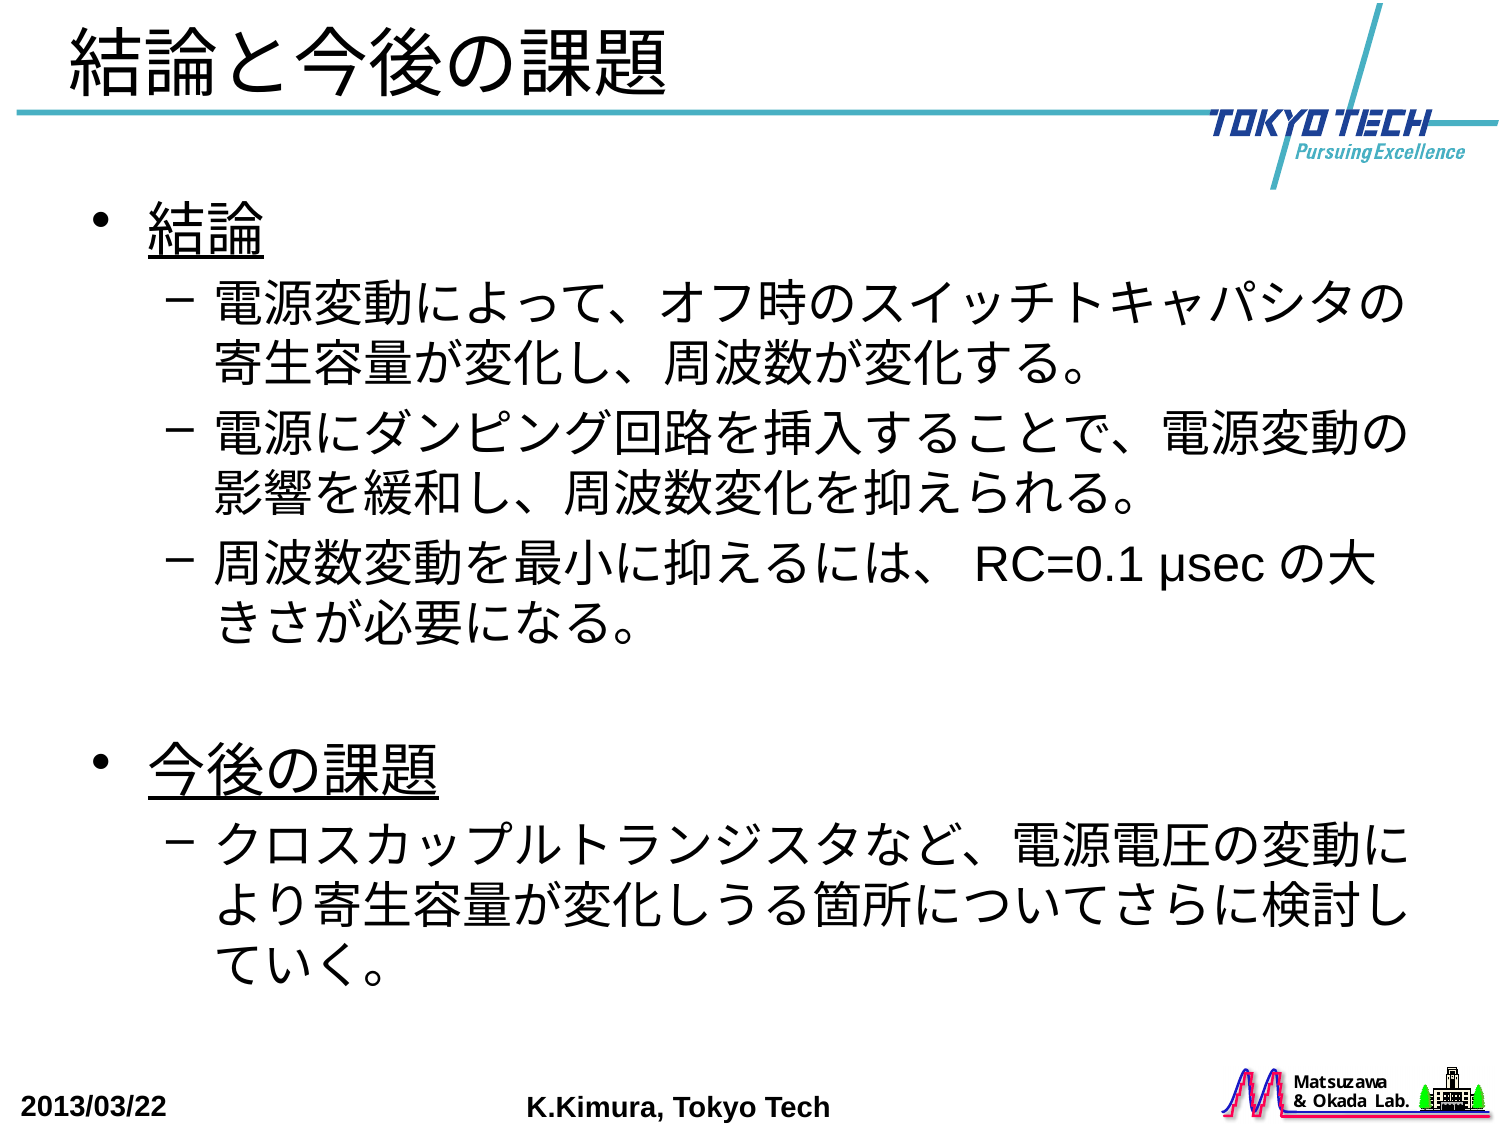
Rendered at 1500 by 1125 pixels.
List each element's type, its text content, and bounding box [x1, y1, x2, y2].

title 結論と今後の課題 [53, 6, 690, 116]
text_box 結論 電源変動によって、オフ時のスイッチトキャパシタの寄生容量が変化し、周波数が変化する。 電源にダンピング回路を挿入することで、電源変動の影響を緩和し、周波数変化を抑えられる。 周波数変動を最小に抑えるには、RC=0.1 μsecの大きさが必要になる。 今後の課題 クロスカップルトランジスタなど、電源電圧の変動により寄生容量が変化しうる箇所についてさらに検討していく。 [76, 184, 1427, 1047]
footer K.Kimura, Tokyo Tech [510, 1080, 847, 1125]
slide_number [5, 1079, 183, 1125]
